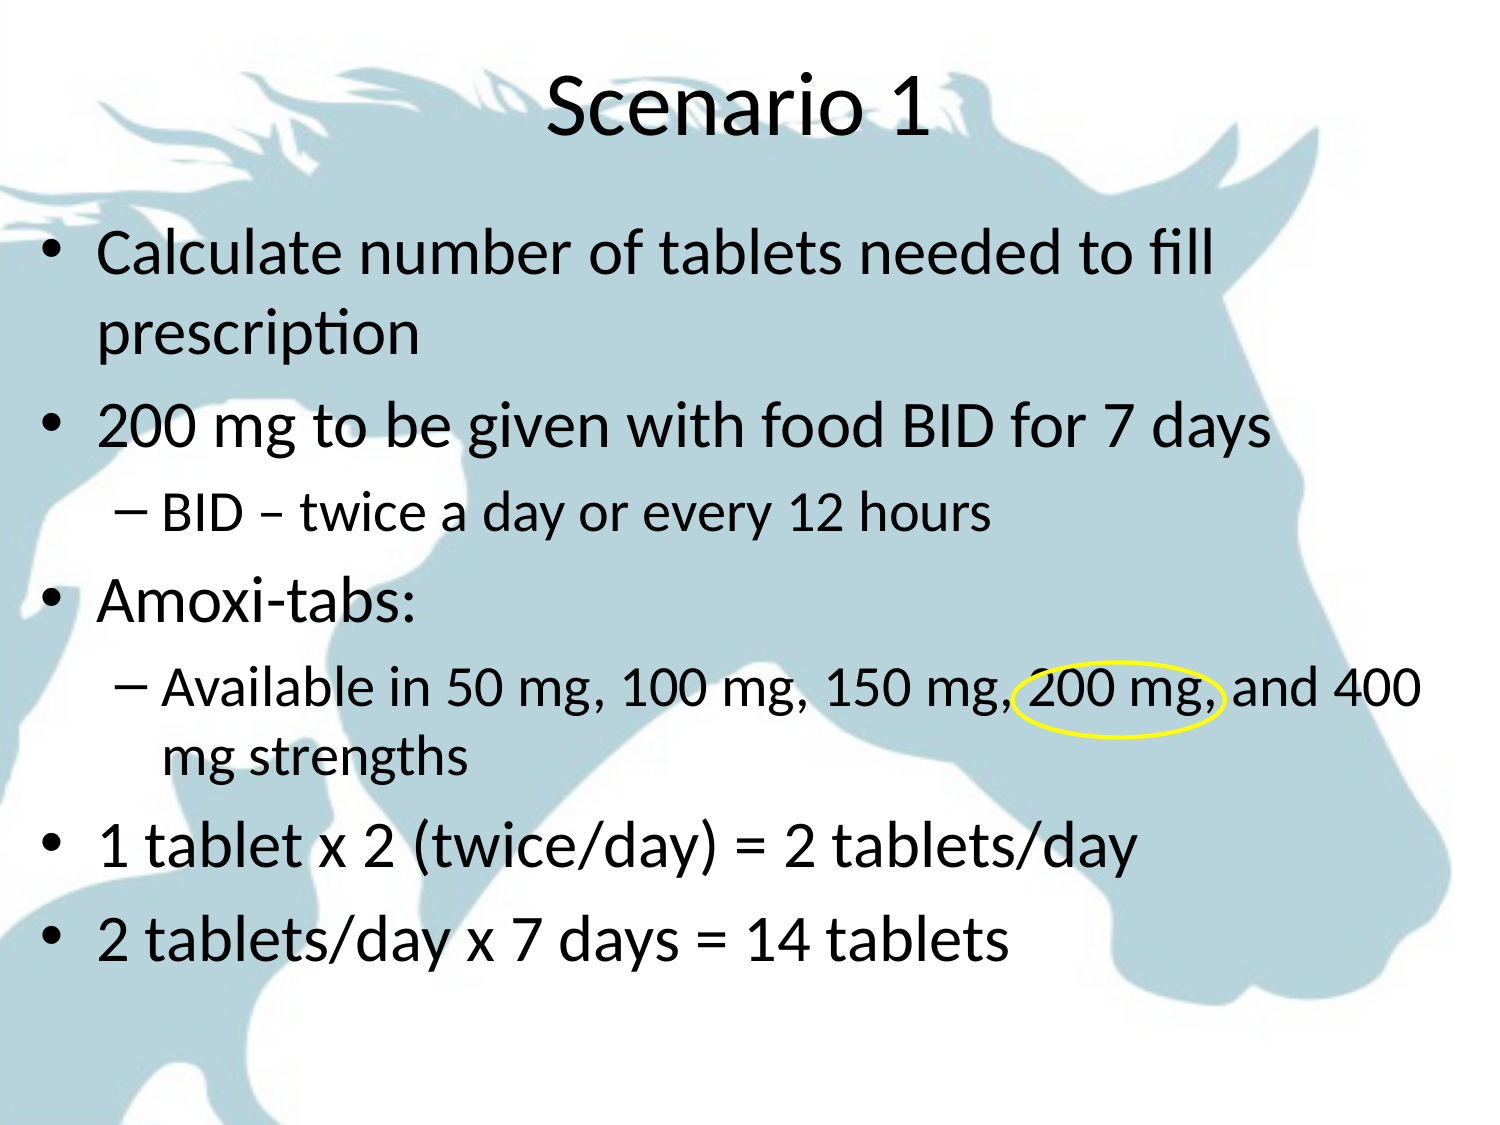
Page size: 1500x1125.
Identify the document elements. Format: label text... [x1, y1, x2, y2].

list Calculate number of tablets needed to fill prescription 200 mg to be given with food BID for 7 days BID – twice a day or every 12 hours Amoxi-tabs: Available in 50 mg, 100 mg, 150 mg, 200 mg, and 400 mg strengths 1 tablet x 2 (twice/day) = 2 tablets/day 2 tablets/day x 7 days = 14 tablets [24, 200, 1450, 1038]
text_box [1010, 660, 1227, 740]
title Scenario 1 [75, 4, 1425, 193]
